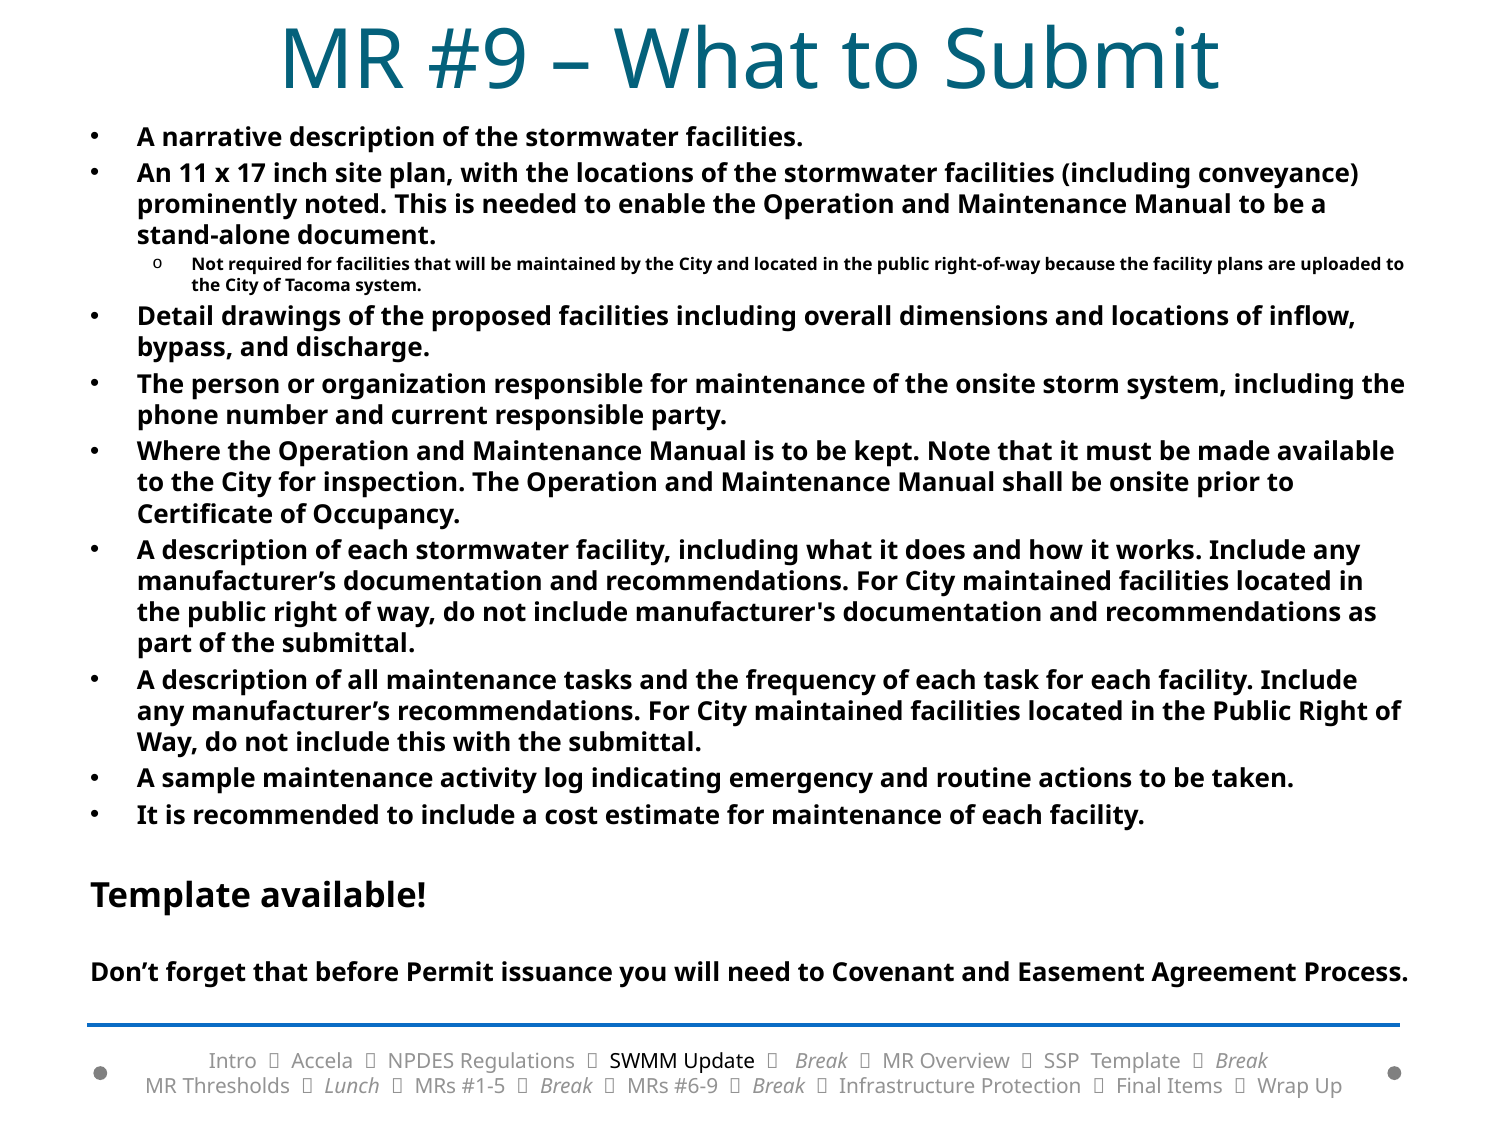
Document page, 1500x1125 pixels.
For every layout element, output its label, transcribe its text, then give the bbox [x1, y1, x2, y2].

footer Intro  Accela  NPDES Regulations  SWMM Update  Break  MR Overview  SSP Template  Break MR Thresholds  Lunch  MRs #1-5  Break  MRs #6-9  Break  Infrastructure Protection  Final Items  Wrap Up [108, 1042, 1388, 1103]
list A narrative description of the stormwater facilities. An 11 x 17 inch site plan, with the locations of the stormwater facilities (including conveyance) prominently noted. This is needed to enable the Operation and Maintenance Manual to be a stand-alone document. Not required for facilities that will be maintained by the City and located in the public right-of-way because the facility plans are uploaded to the City of Tacoma system. Detail drawings of the proposed facilities including overall dimensions and locations of inflow, bypass, and discharge. The person or organization responsible for maintenance of the onsite storm system, including the phone number and current responsible party. Where the Operation and Maintenance Manual is to be kept. Note that it must be made available to the City for inspection. The Operation and Maintenance Manual shall be onsite prior to Certificate of Occupancy. A description of each stormwater facility, including what it does and how it works. Include any manufacturer’s documentation and recommendations. For City maintained facilities located in the public right of way, do not include manufacturer's documentation and recommendations as part of the submittal. A description of all maintenance tasks and the frequency of each task for each facility. Include any manufacturer’s recommendations. For City maintained facilities located in the Public Right of Way, do not include this with the submittal. A sample maintenance activity log indicating emergency and routine actions to be taken. It is recommended to include a cost estimate for maintenance of each facility. Template available! Don’t forget that before Permit issuance you will need to Covenant and Easement Agreement Process. [75, 112, 1425, 1038]
title MR #9 – What to Submit [75, 0, 1425, 112]
